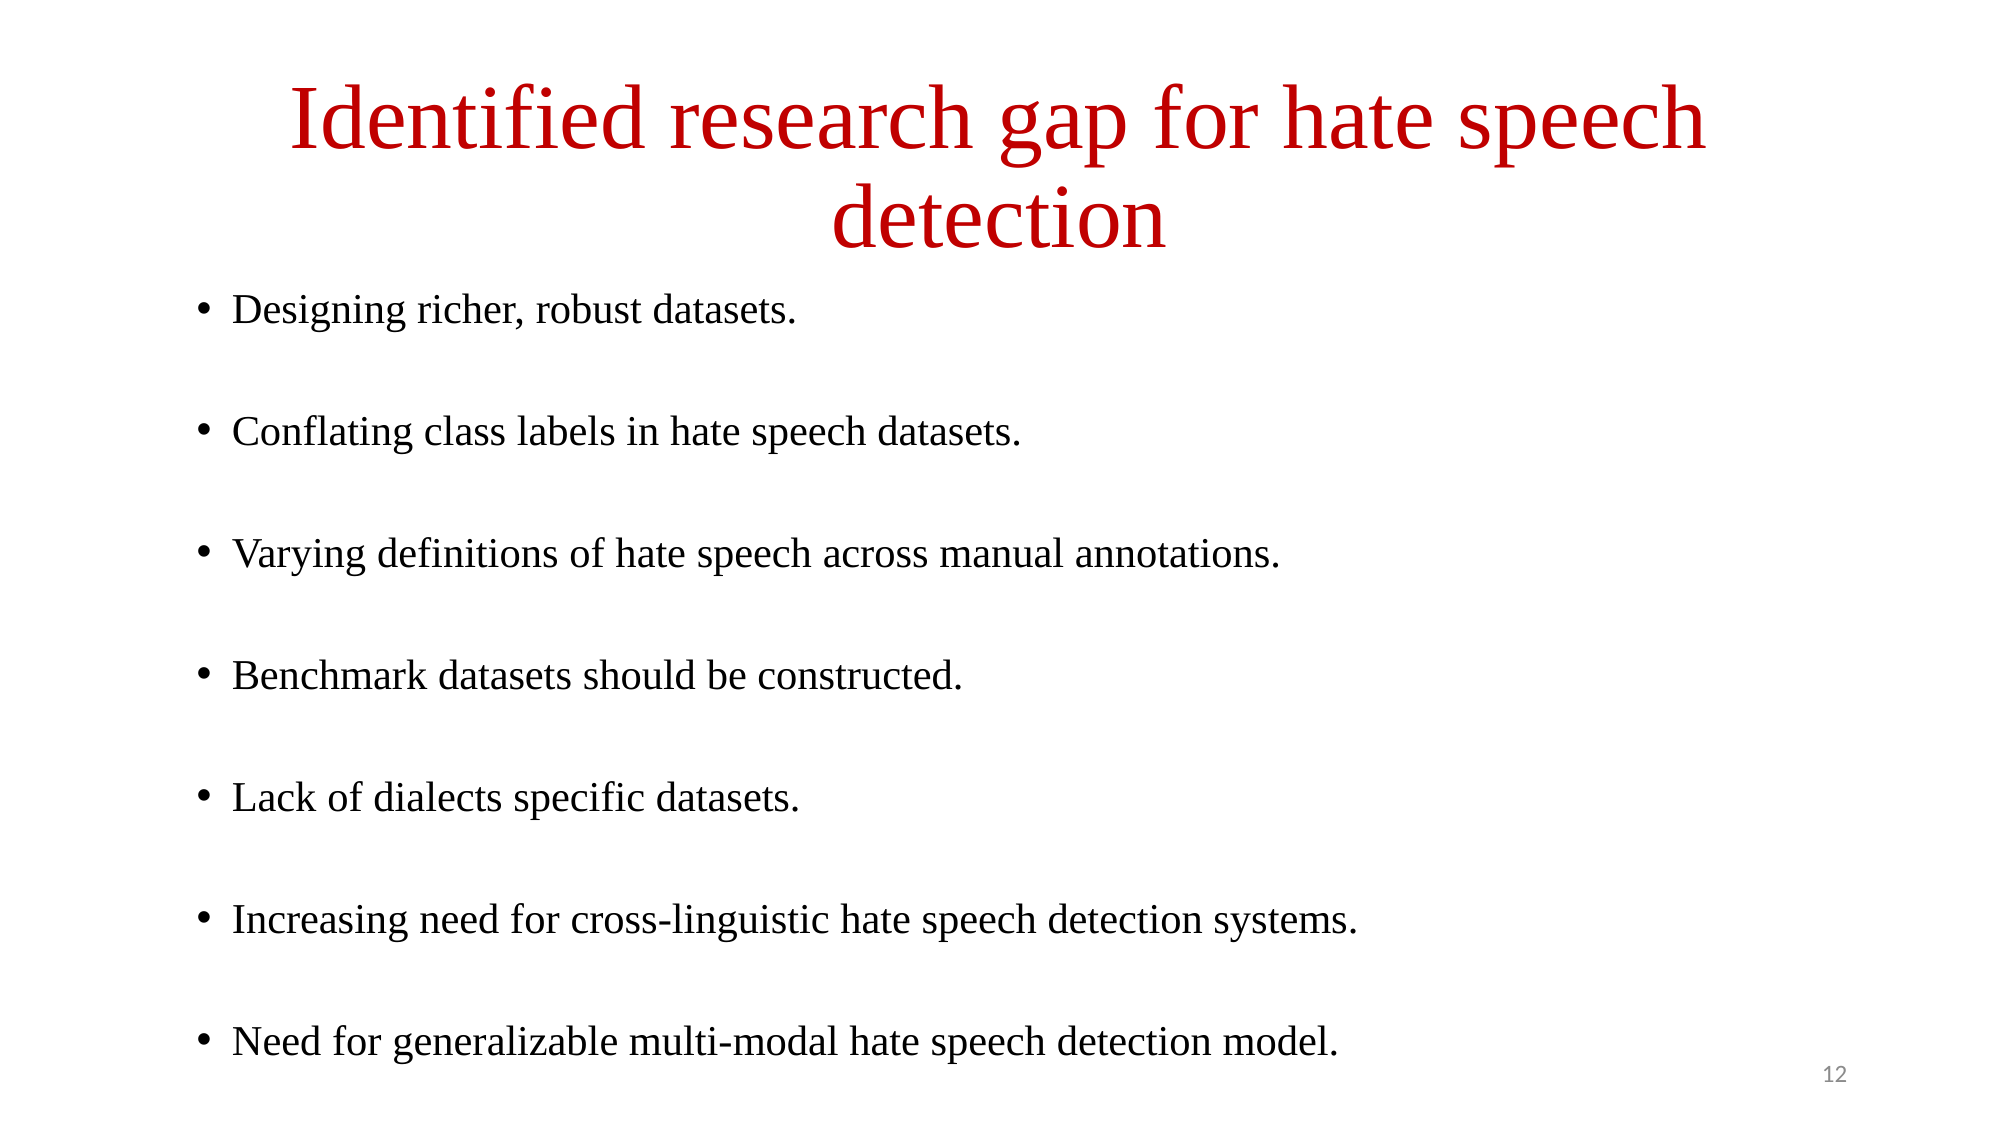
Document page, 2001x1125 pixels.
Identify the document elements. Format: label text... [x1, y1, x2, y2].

list Designing richer, robust datasets. Conflating class labels in hate speech datasets. Varying definitions of hate speech across manual annotations. Benchmark datasets should be constructed. Lack of dialects specific datasets. Increasing need for cross-linguistic hate speech detection systems. Need for generalizable multi-modal hate speech detection model. [181, 279, 1785, 1083]
title Identified research gap for hate speech detection [137, 59, 1863, 278]
slide_number 12 [1412, 1042, 1863, 1103]
